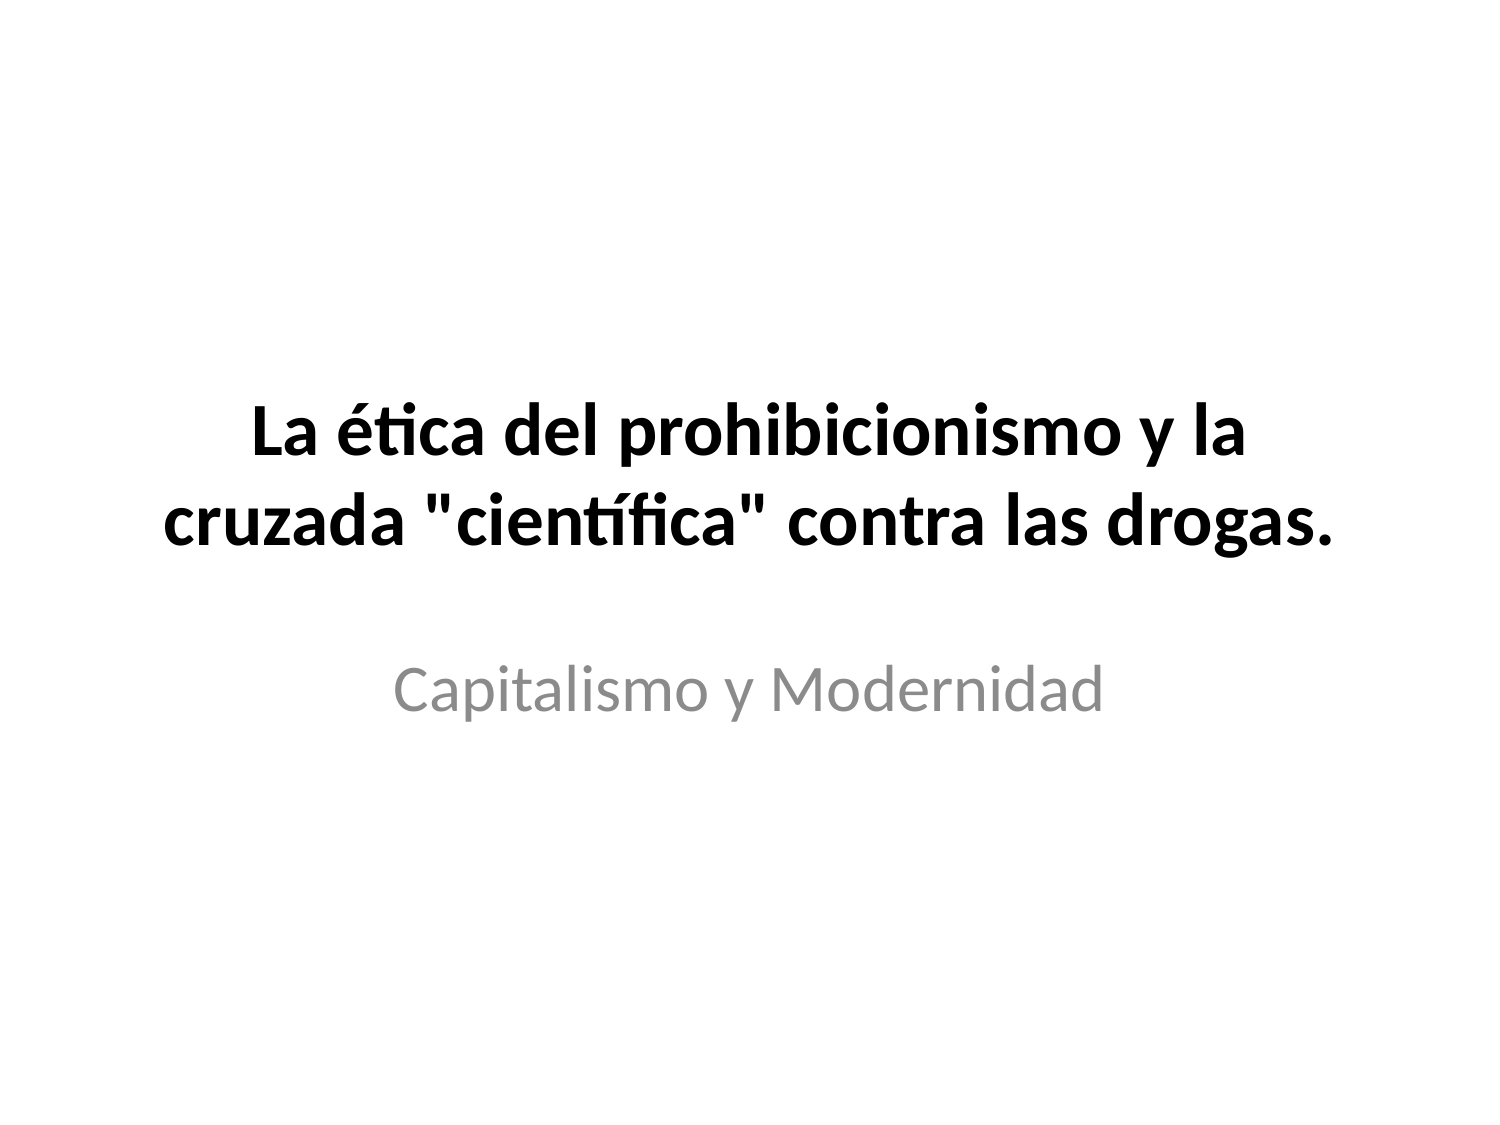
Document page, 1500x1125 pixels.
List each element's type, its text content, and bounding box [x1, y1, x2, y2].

title La ética del prohibicionismo y la cruzada "científica" contra las drogas. [112, 349, 1388, 591]
subtitle Capitalismo y Modernidad [225, 637, 1275, 925]
